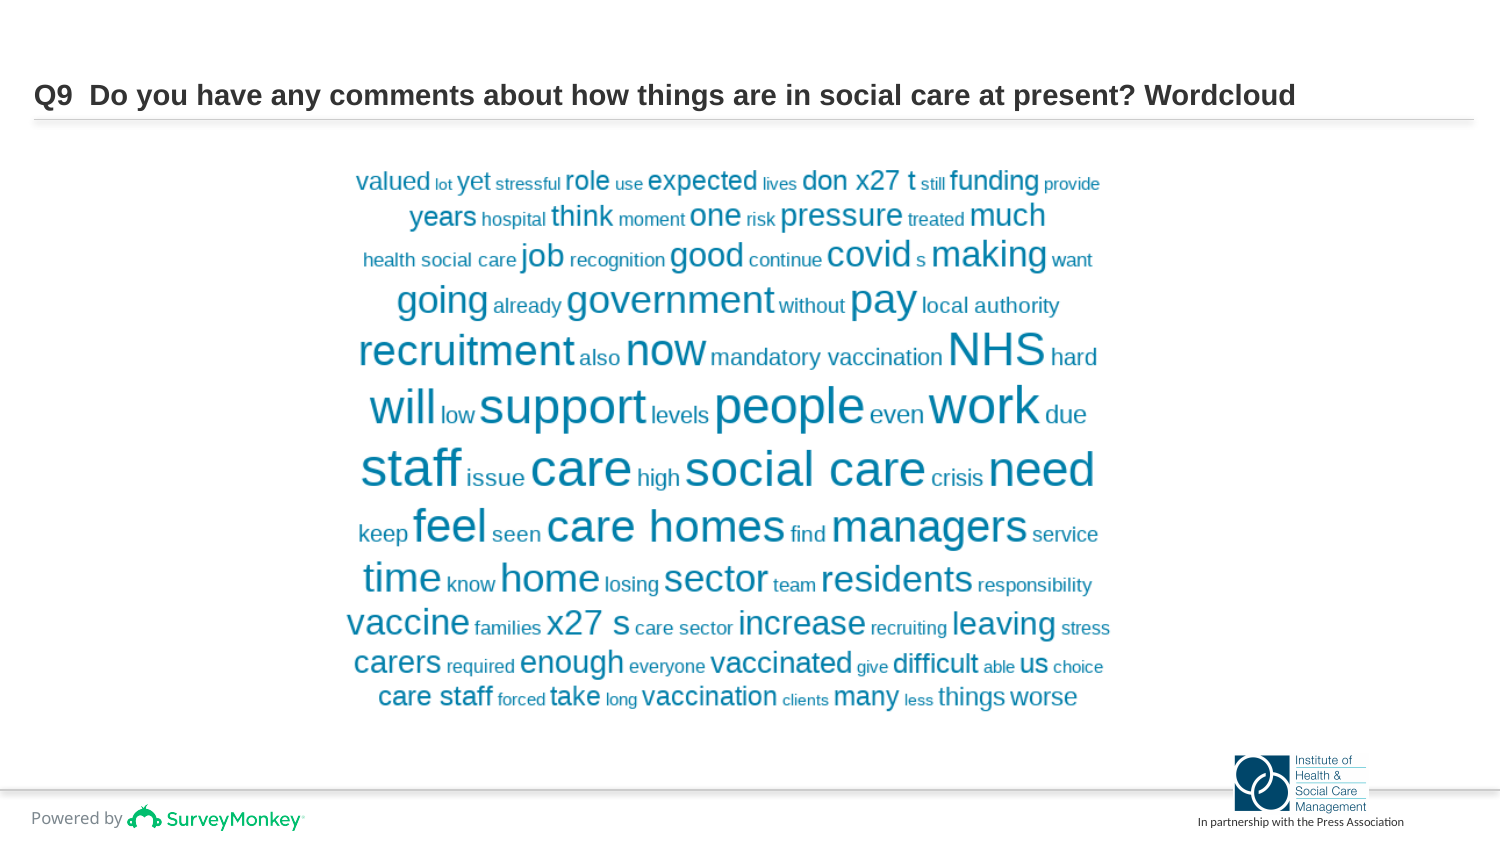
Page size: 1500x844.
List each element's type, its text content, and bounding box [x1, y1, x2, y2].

picture [116, 793, 316, 842]
picture [1233, 753, 1369, 815]
title Q9 Do you have any comments about how things are in social care at present? Wordcloud [18, 54, 1369, 119]
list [119, 132, 1281, 732]
